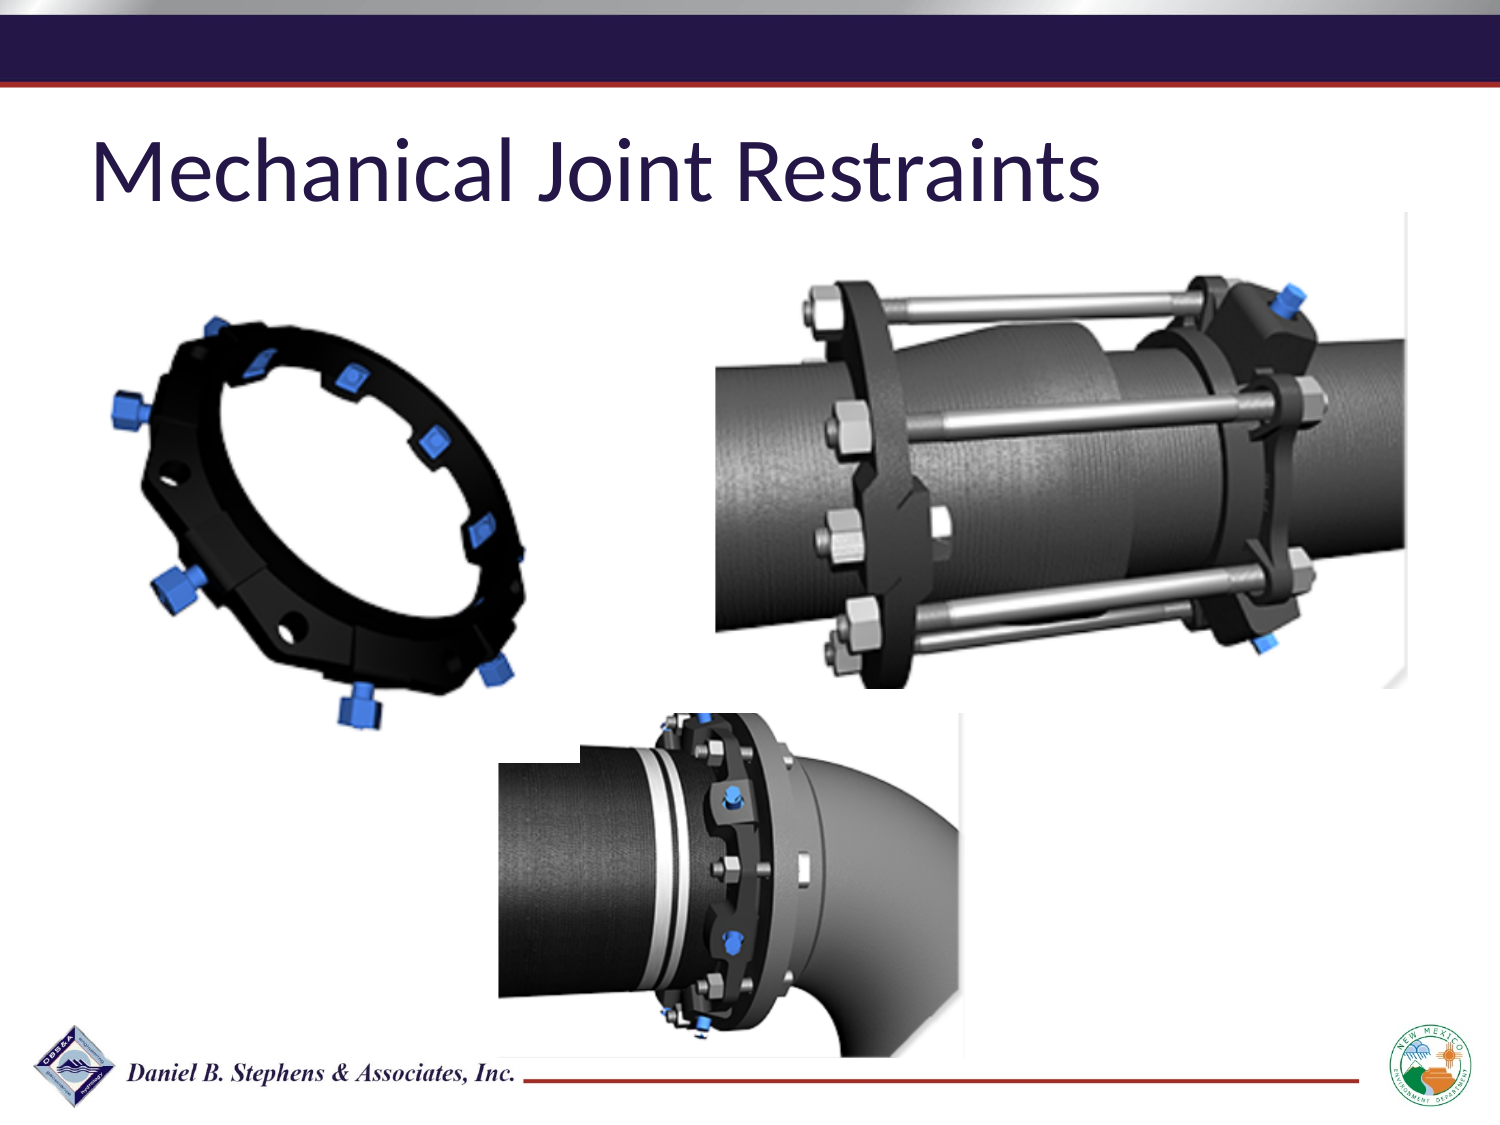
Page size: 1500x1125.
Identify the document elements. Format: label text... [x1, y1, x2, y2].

picture [33, 232, 1360, 1108]
picture [1387, 1022, 1473, 1108]
text_box Mechanical Joint Restraints [74, 92, 1425, 238]
picture [649, 212, 1408, 689]
picture [0, 0, 1500, 88]
